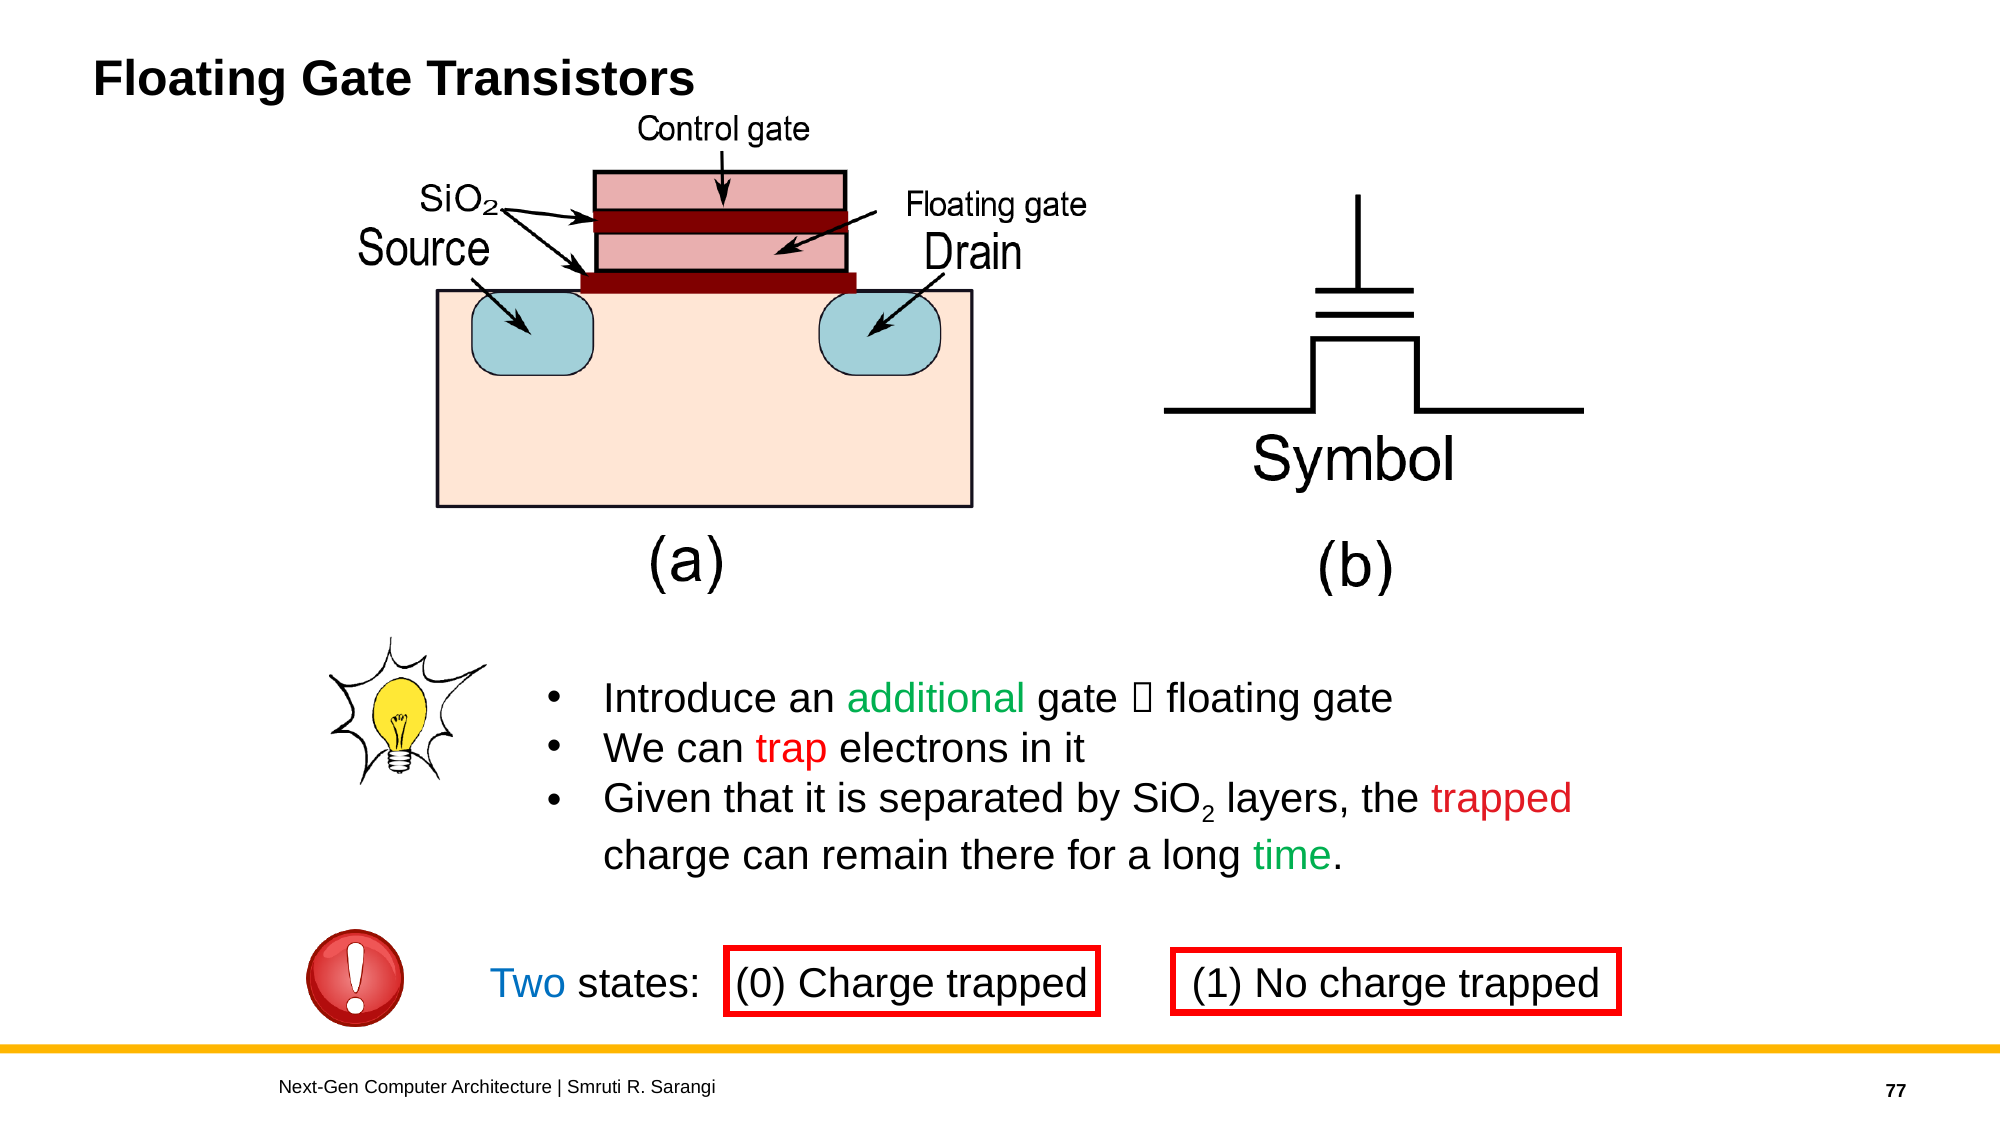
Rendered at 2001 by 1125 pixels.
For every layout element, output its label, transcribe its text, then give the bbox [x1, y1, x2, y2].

title Floating Gate Transistors [78, 45, 1578, 180]
footer Next-Gen Computer Architecture | Smruti R. Sarangi [263, 1067, 1464, 1105]
slide_number 77 [1711, 1071, 1922, 1109]
text_box [487, 645, 1534, 768]
picture [329, 636, 487, 785]
text_box [726, 947, 1099, 1015]
text_box [1172, 949, 1620, 1013]
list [354, 112, 1584, 596]
text_box Two states: (0) Charge trapped (1) No charge trapped [474, 948, 726, 1013]
text_box Two states: (0) Charge trapped (1) No charge trapped [1099, 948, 1617, 1013]
text_box Introduce an additional gate  floating gate We can trap electrons in it Given that it is separated by SiO2 layers, the trapped charge can remain there for a long time. [532, 663, 1588, 885]
picture [306, 929, 404, 1028]
